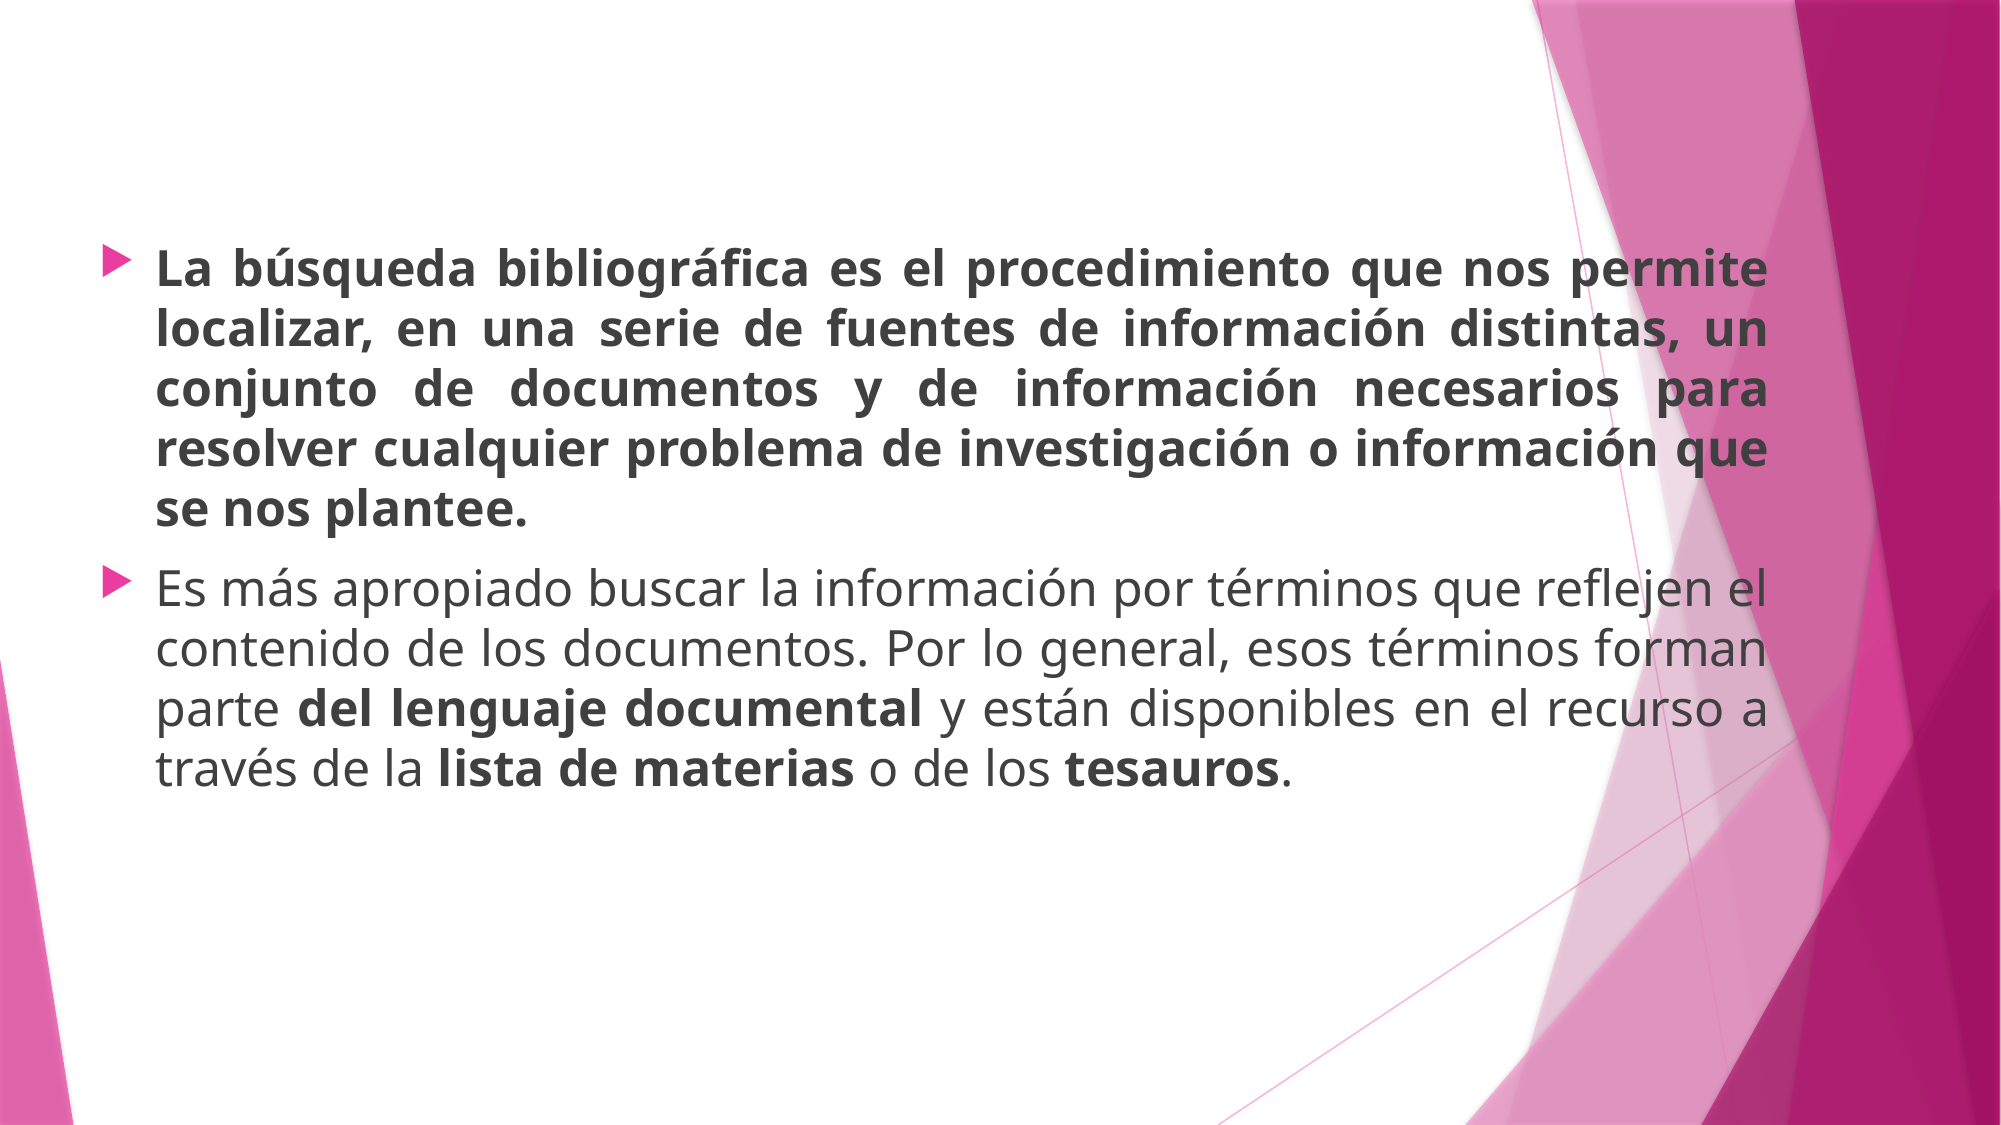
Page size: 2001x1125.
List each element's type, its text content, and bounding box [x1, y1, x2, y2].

list La búsqueda bibliográfica es el procedimiento que nos permite localizar, en una serie de fuentes de información distintas, un conjunto de documentos y de información necesarios para resolver cualquier problema de investigación o información que se nos plantee. Es más apropiado buscar la información por términos que reflejen el contenido de los documentos. Por lo general, esos términos forman parte del lenguaje documental y están disponibles en el recurso a través de la lista de materias o de los tesauros. [84, 228, 1785, 865]
